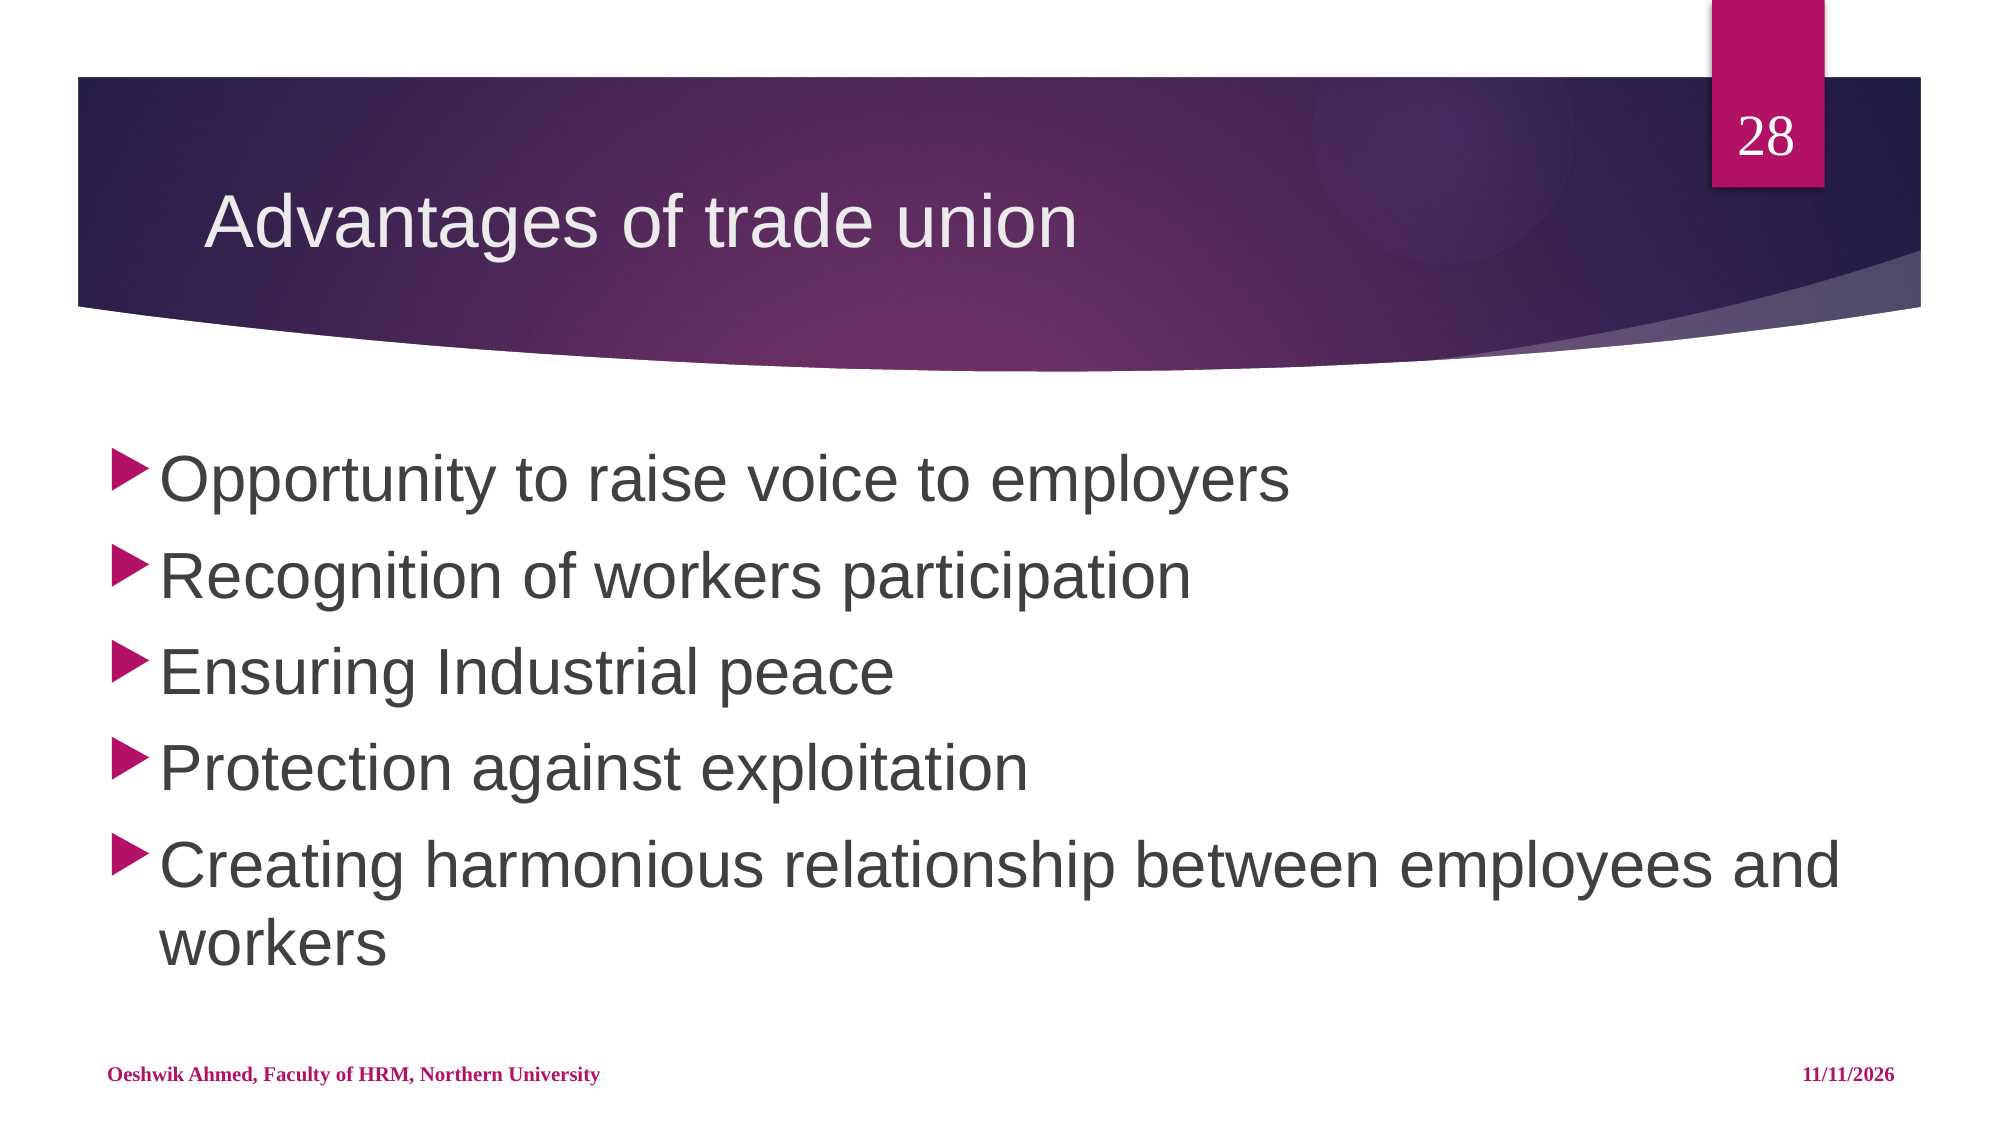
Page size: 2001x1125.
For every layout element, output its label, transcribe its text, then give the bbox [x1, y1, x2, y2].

slide_number 28 [1698, 48, 1836, 175]
footer Oeshwik Ahmed, Faculty of HRM, Northern University [92, 1048, 726, 1099]
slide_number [1747, 1048, 1911, 1099]
list Opportunity to raise voice to employers Recognition of workers participation Ensuring Industrial peace Protection against exploitation Creating harmonious relationship between employees and workers [92, 429, 1940, 990]
title Advantages of trade union [189, 159, 1627, 276]
